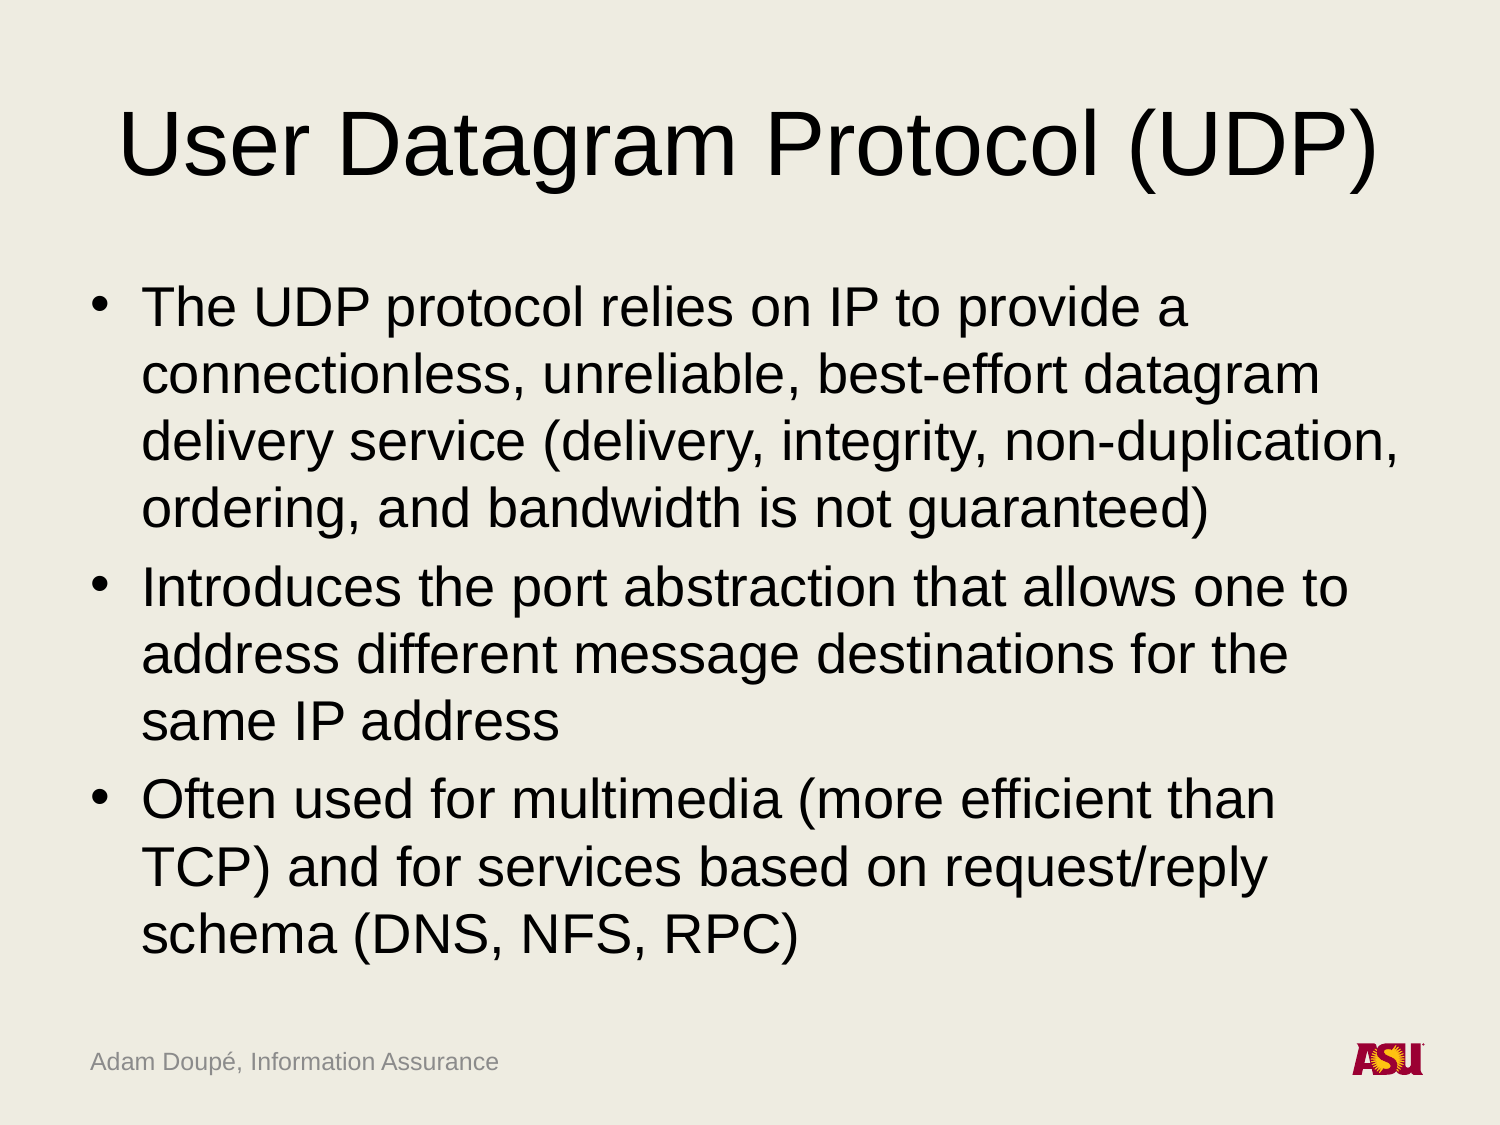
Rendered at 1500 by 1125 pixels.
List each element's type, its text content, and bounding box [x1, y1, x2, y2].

title User Datagram Protocol (UDP) [75, 45, 1425, 233]
list The UDP protocol relies on IP to provide a connectionless, unreliable, best-effort datagram delivery service (delivery, integrity, non-duplication, ordering, and bandwidth is not guaranteed) Introduces the port abstraction that allows one to address different message destinations for the same IP address Often used for multimedia (more efficient than TCP) and for services based on request/reply schema (DNS, NFS, RPC) [75, 262, 1425, 1005]
